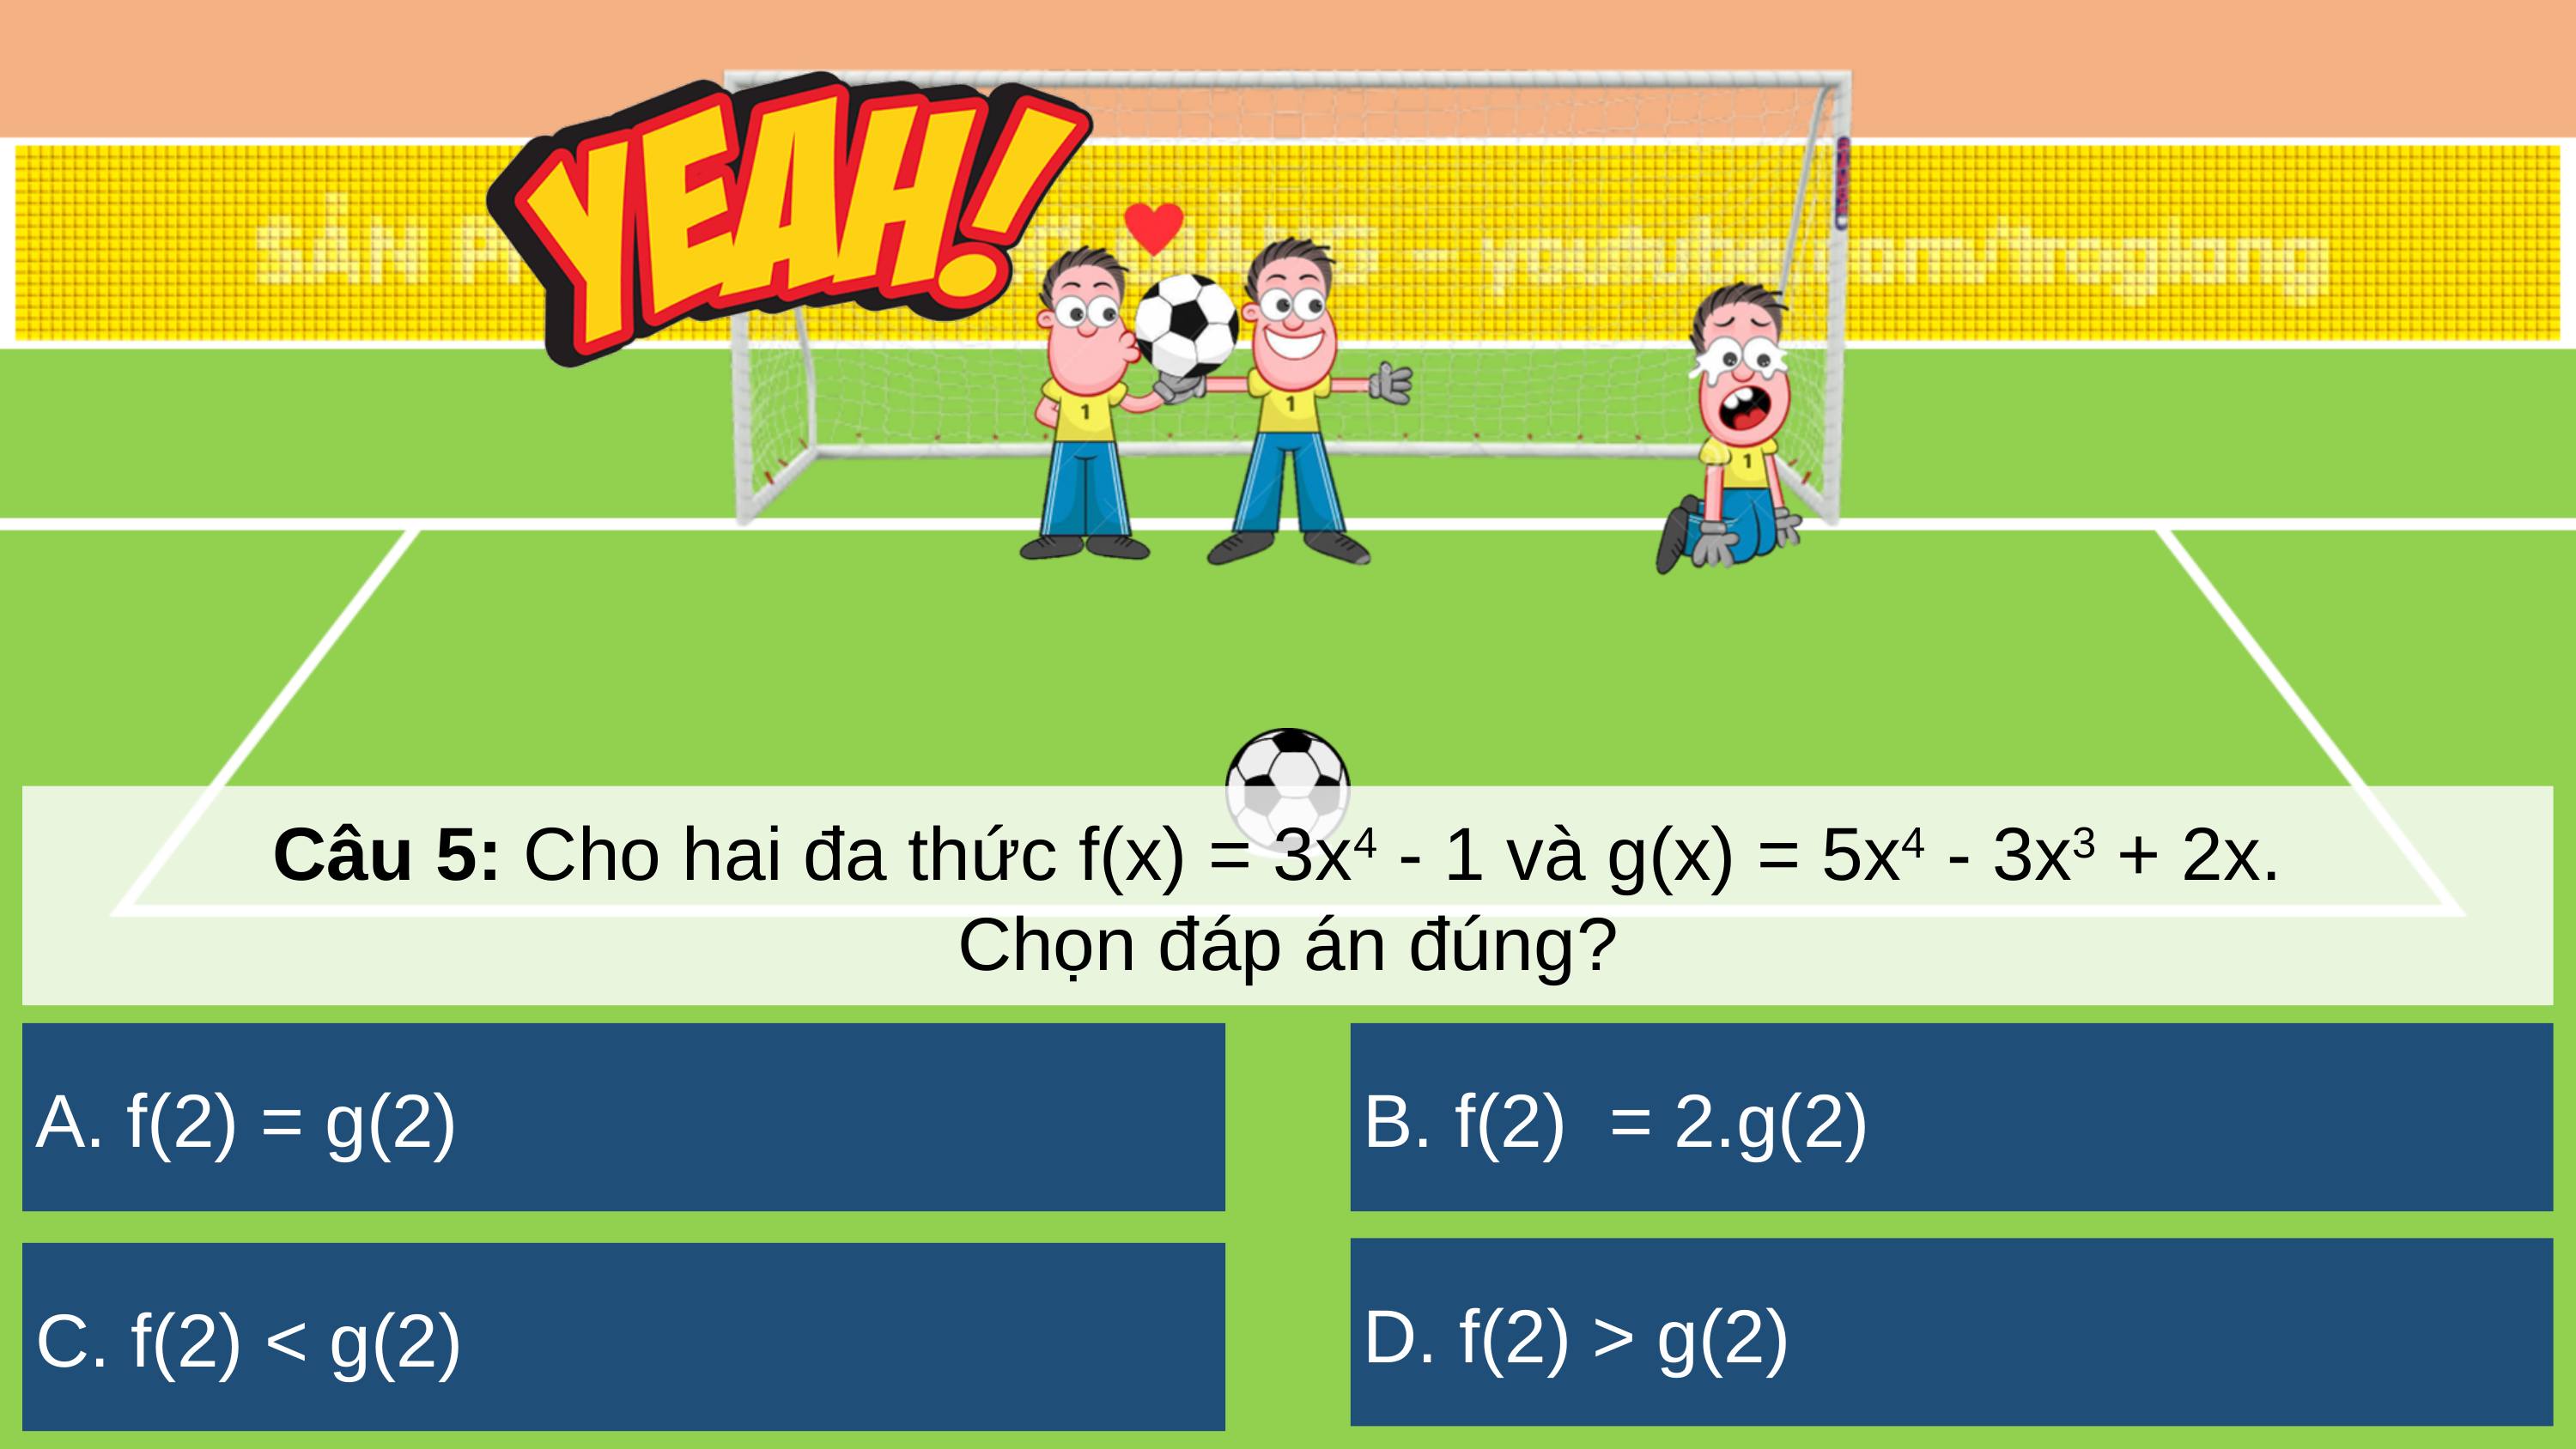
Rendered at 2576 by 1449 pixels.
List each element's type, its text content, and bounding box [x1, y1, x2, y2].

text_box C. f(2) < g(2) [21, 1242, 1226, 1432]
picture [0, 0, 2576, 1449]
text_box D. f(2) > g(2) [1350, 1237, 2555, 1427]
text_box B. f(2) = 2.g(2) [1350, 1022, 2555, 1212]
text_box Câu 5: Cho hai đa thức f(x) = 3x4 - 1 và g(x) = 5x4 - 3x3 + 2x. Chọn đáp án đúng? [21, 785, 2555, 1006]
text_box A. f(2) = g(2) [21, 1022, 1226, 1212]
